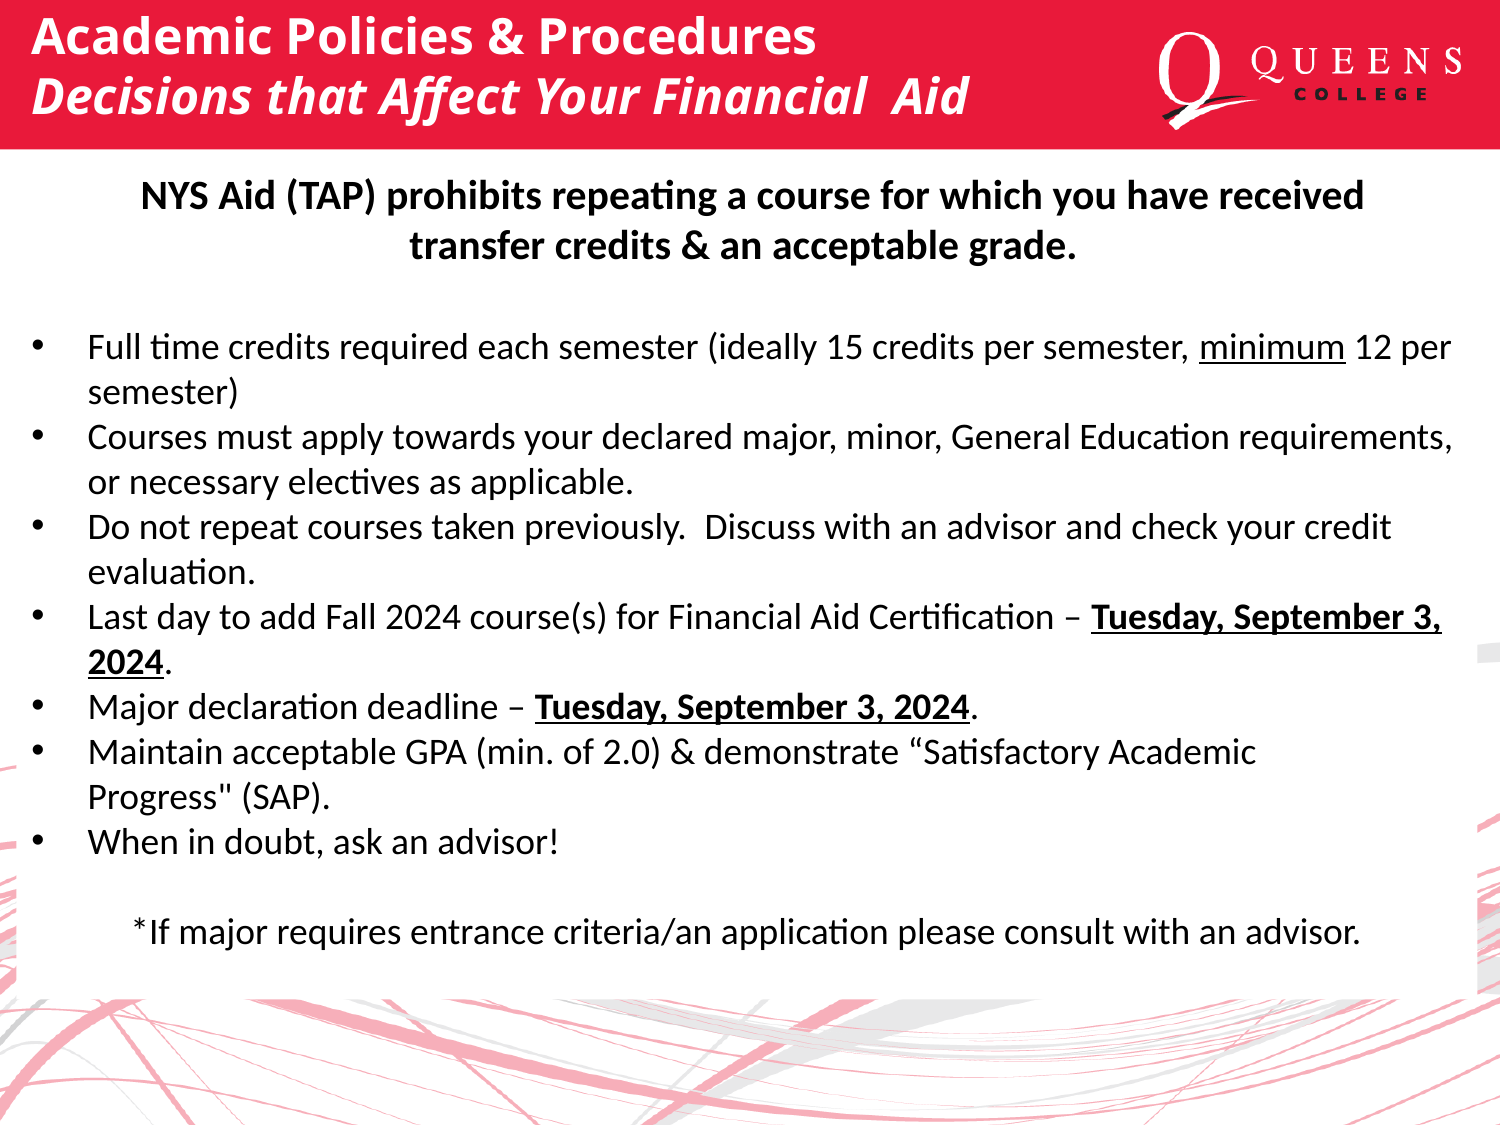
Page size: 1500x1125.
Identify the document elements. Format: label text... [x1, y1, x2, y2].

picture [0, 0, 1500, 1125]
text_box Full time credits required each semester (ideally 15 credits per semester, minimum 12 per semester) Courses must apply towards your declared major, minor, General Education requirements, or necessary electives as applicable. Do not repeat courses taken previously. Discuss with an advisor and check your credit evaluation. Last day to add Fall 2024 course(s) for Financial Aid Certification – Tuesday, September 3, 2024. Major declaration deadline – Tuesday, September 3, 2024. Maintain acceptable GPA (min. of 2.0) & demonstrate “Satisfactory Academic Progress" (SAP). When in doubt, ask an advisor! *If major requires entrance criteria/an application please consult with an advisor. [16, 274, 1478, 1000]
text_box Academic Policies & Procedures Decisions that Affect Your Financial Aid [16, 0, 1099, 132]
text_box NYS Aid (TAP) prohibits repeating a course for which you have received transfer credits & an acceptable grade. [98, 160, 1409, 274]
